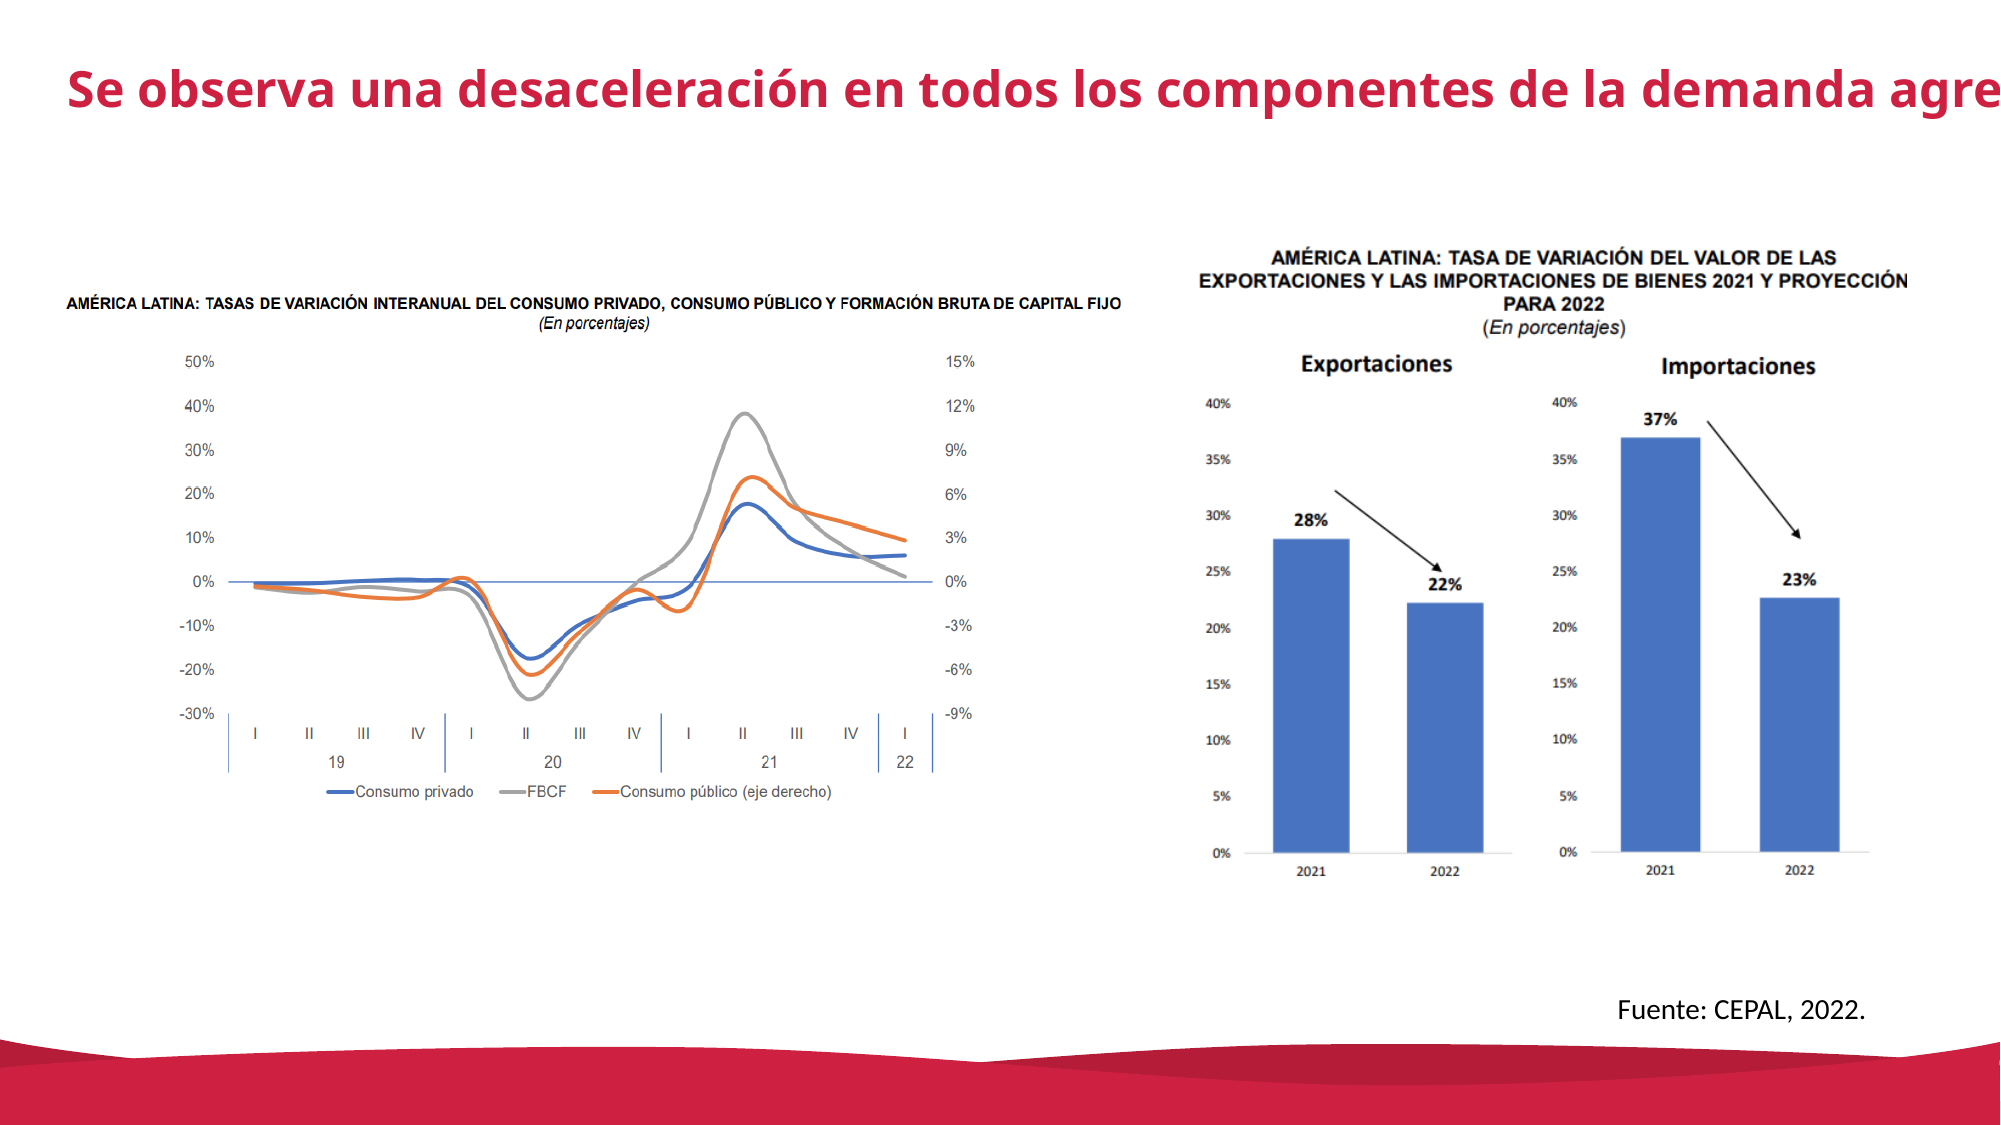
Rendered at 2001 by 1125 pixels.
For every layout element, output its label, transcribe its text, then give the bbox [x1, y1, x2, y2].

text_box Fuente: CEPAL, 2022. [1602, 983, 1951, 1034]
picture [61, 289, 1121, 806]
title Se observa una desaceleración en todos los componentes de la demanda agregada [52, 53, 2000, 129]
picture [1187, 237, 1908, 887]
